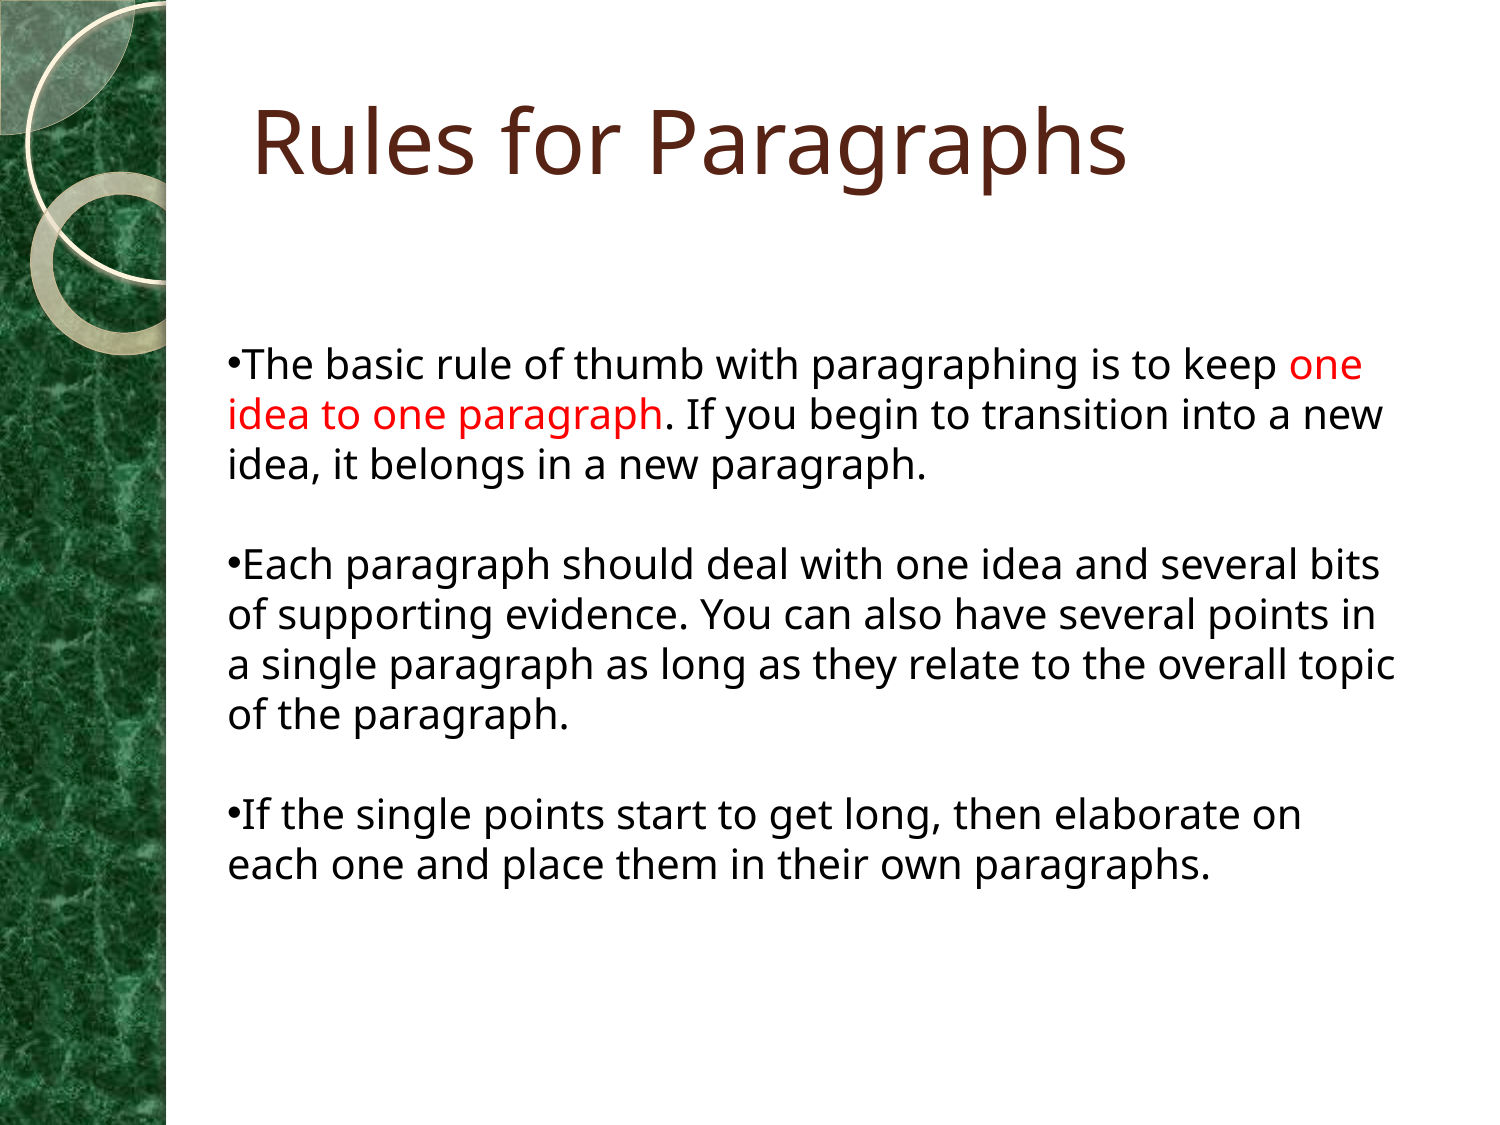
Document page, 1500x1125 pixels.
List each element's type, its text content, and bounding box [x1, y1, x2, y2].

text_box The basic rule of thumb with paragraphing is to keep one idea to one paragraph. If you begin to transition into a new idea, it belongs in a new paragraph. Each paragraph should deal with one idea and several bits of supporting evidence. You can also have several points in a single paragraph as long as they relate to the overall topic of the paragraph. If the single points start to get long, then elaborate on each one and place them in their own paragraphs. [212, 329, 1413, 895]
picture [0, 134, 166, 1125]
title Rules for Paragraphs [235, 45, 1466, 233]
picture [62, 195, 160, 280]
picture [53, 241, 160, 332]
picture [32, 13, 160, 207]
picture [136, 0, 164, 4]
